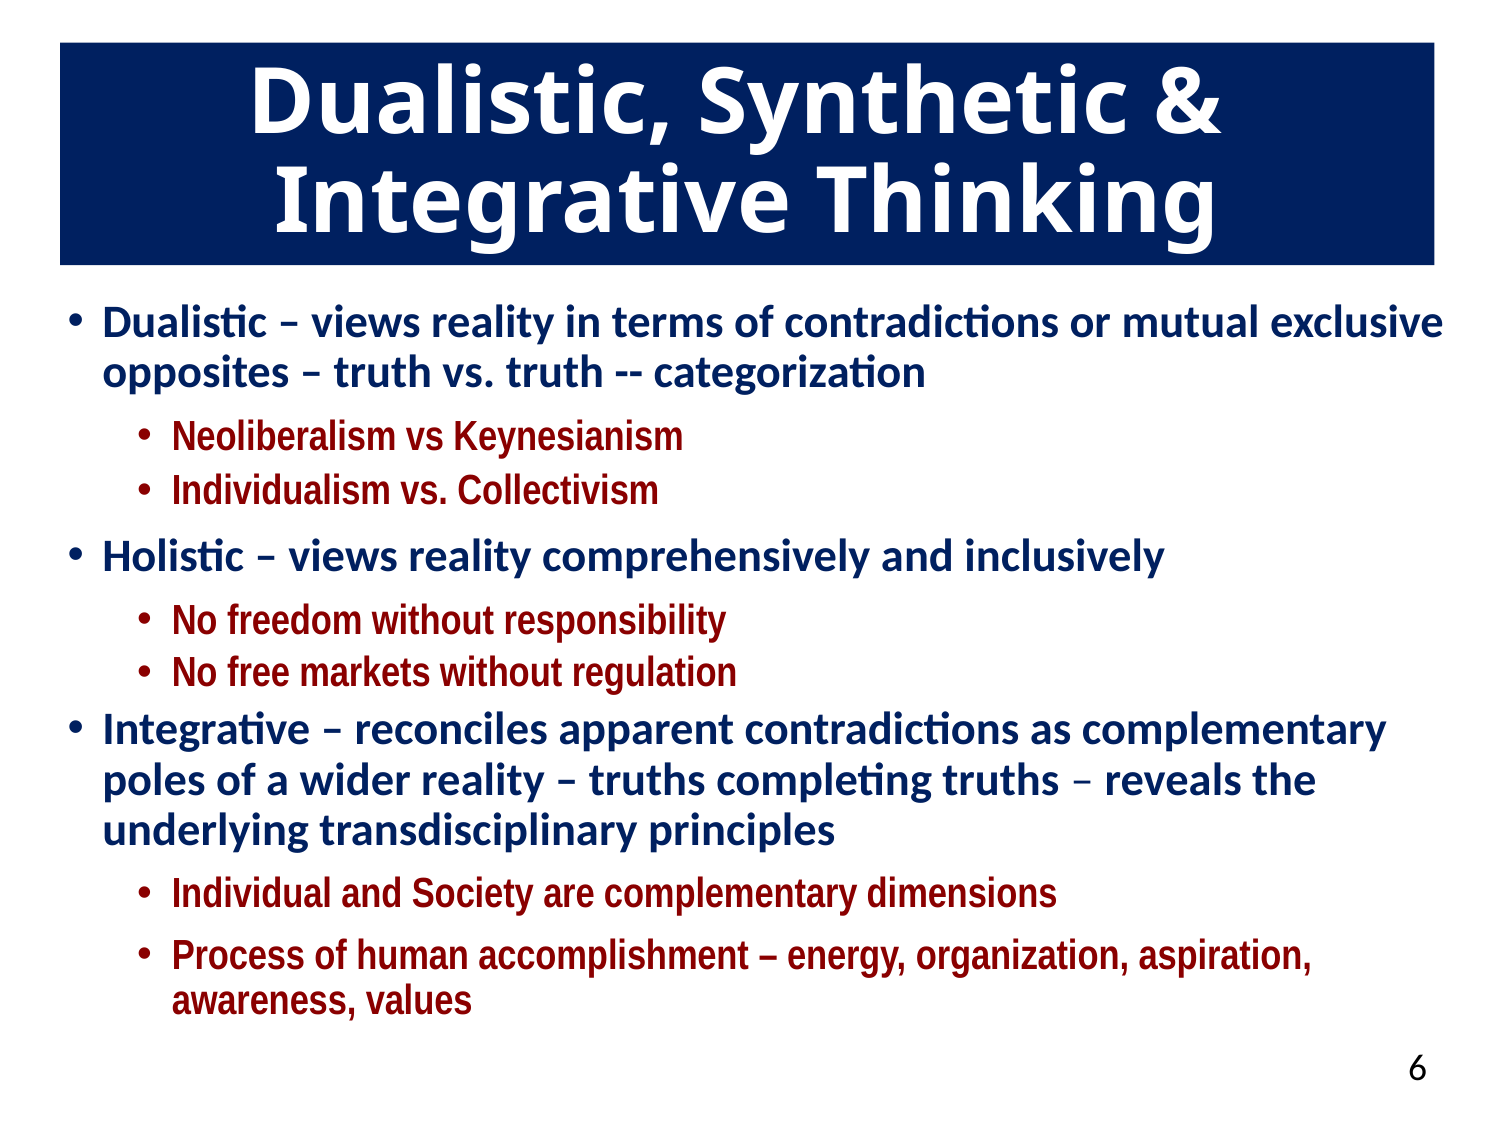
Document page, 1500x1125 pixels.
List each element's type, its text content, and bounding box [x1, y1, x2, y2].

list Dualistic – views reality in terms of contradictions or mutual exclusive opposites – truth vs. truth -- categorization Neoliberalism vs Keynesianism Individualism vs. Collectivism Holistic – views reality comprehensively and inclusively No freedom without responsibility No free markets without regulation Integrative – reconciles apparent contradictions as complementary poles of a wider reality – truths completing truths – reveals the underlying transdisciplinary principles Individual and Society are complementary dimensions Process of human accomplishment – energy, organization, aspiration, awareness, values [52, 290, 1462, 1040]
title Dualistic, Synthetic & Integrative Thinking [60, 42, 1435, 266]
text_box 6 [1154, 1035, 1442, 1096]
